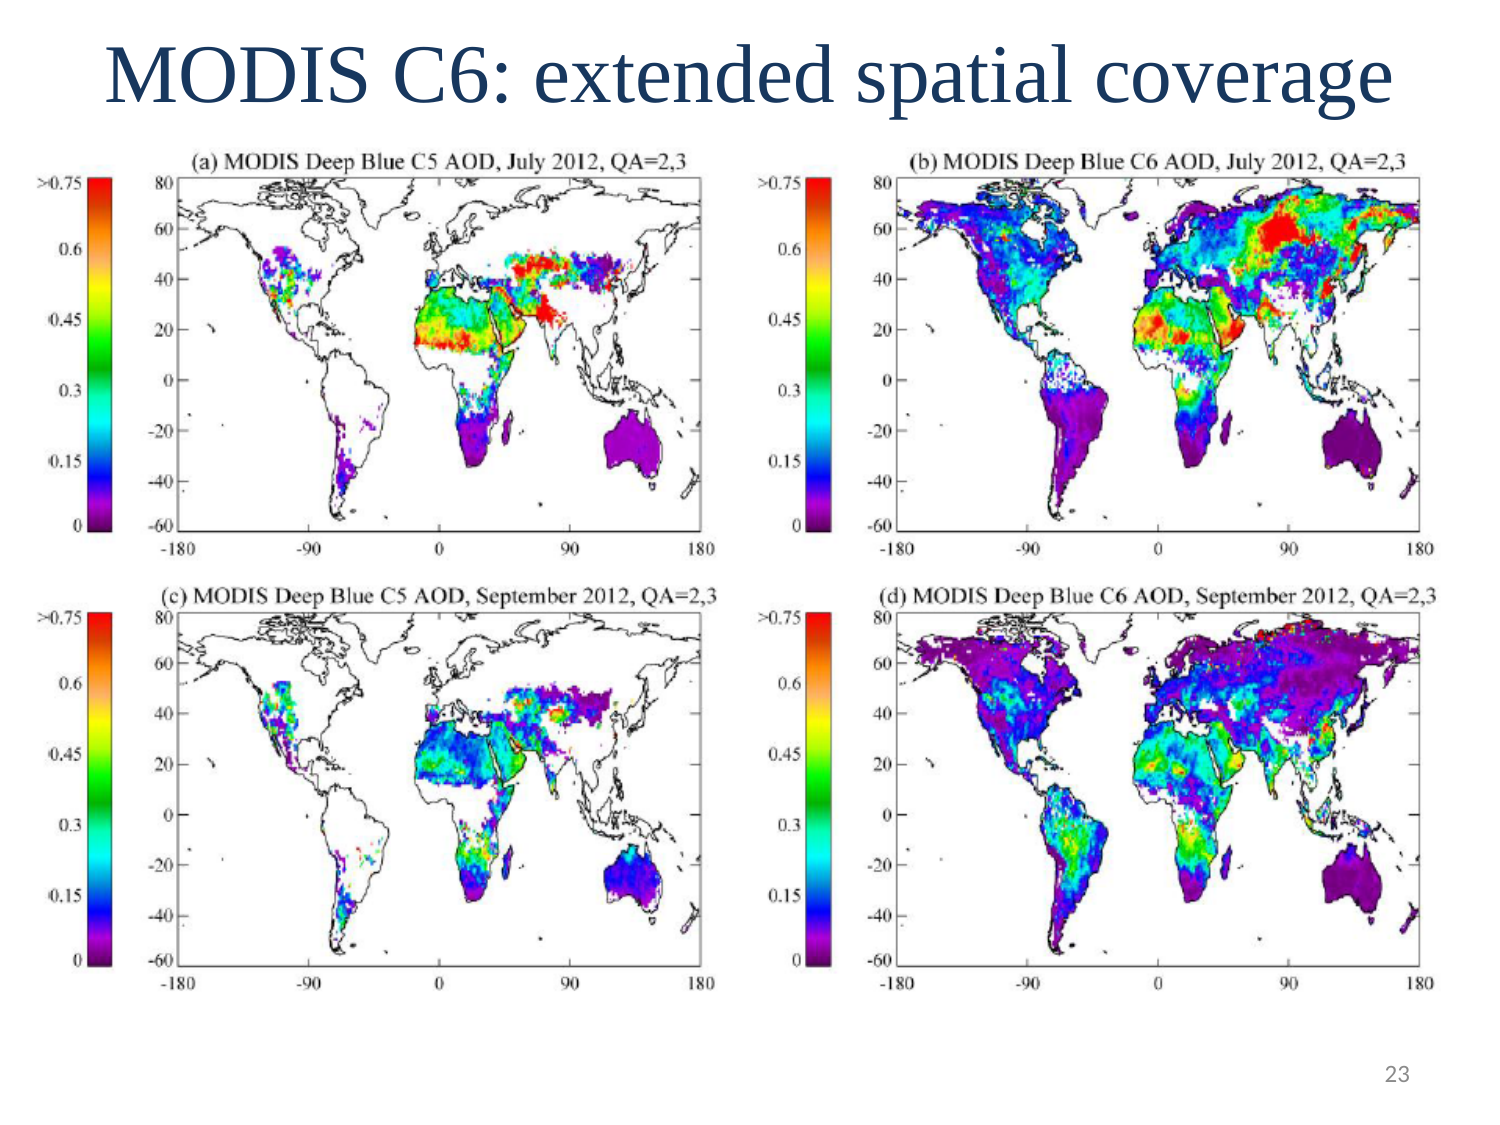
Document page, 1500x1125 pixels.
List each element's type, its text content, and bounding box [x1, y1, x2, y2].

slide_number 23 [1074, 1046, 1425, 1103]
picture [28, 121, 1472, 1038]
title MODIS C6: extended spatial coverage [0, 12, 1500, 125]
